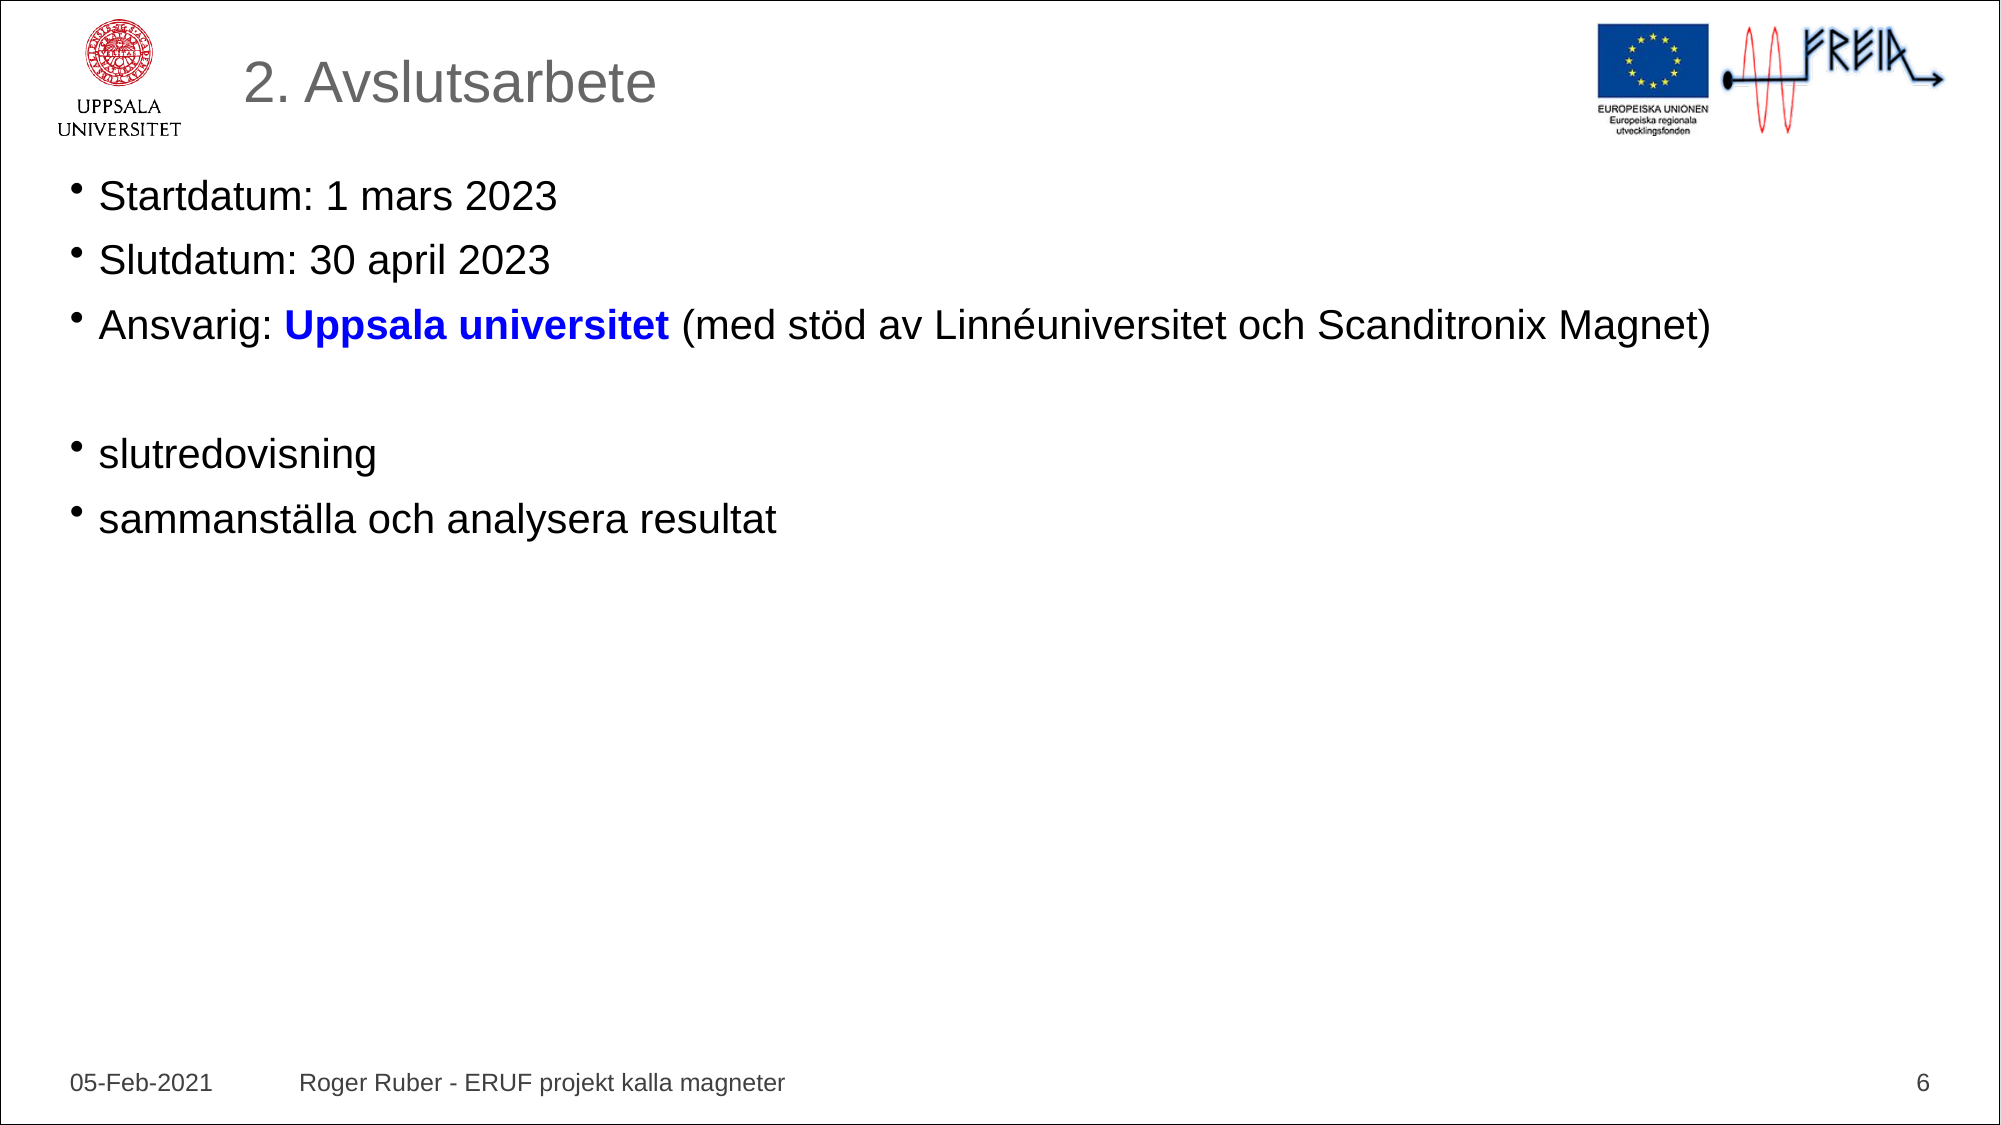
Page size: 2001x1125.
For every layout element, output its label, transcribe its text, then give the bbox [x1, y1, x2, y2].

footer Roger Ruber - ERUF projekt kalla magneter [283, 1058, 1773, 1101]
title 2. Avslutsarbete [227, 30, 1908, 115]
list Startdatum: 1 mars 2023 Slutdatum: 30 april 2023 Ansvarig: Uppsala universitet (med stöd av Linnéuniversitet och Scanditronix Magnet) slutredovisning sammanställa och analysera resultat [54, 160, 1946, 1036]
picture [1596, 22, 1711, 30]
slide_number 05-Feb-2021 [54, 1058, 267, 1101]
slide_number 6 [1802, 1058, 1946, 1101]
picture [58, 19, 181, 136]
picture [1715, 22, 1954, 139]
picture [1596, 115, 1711, 136]
